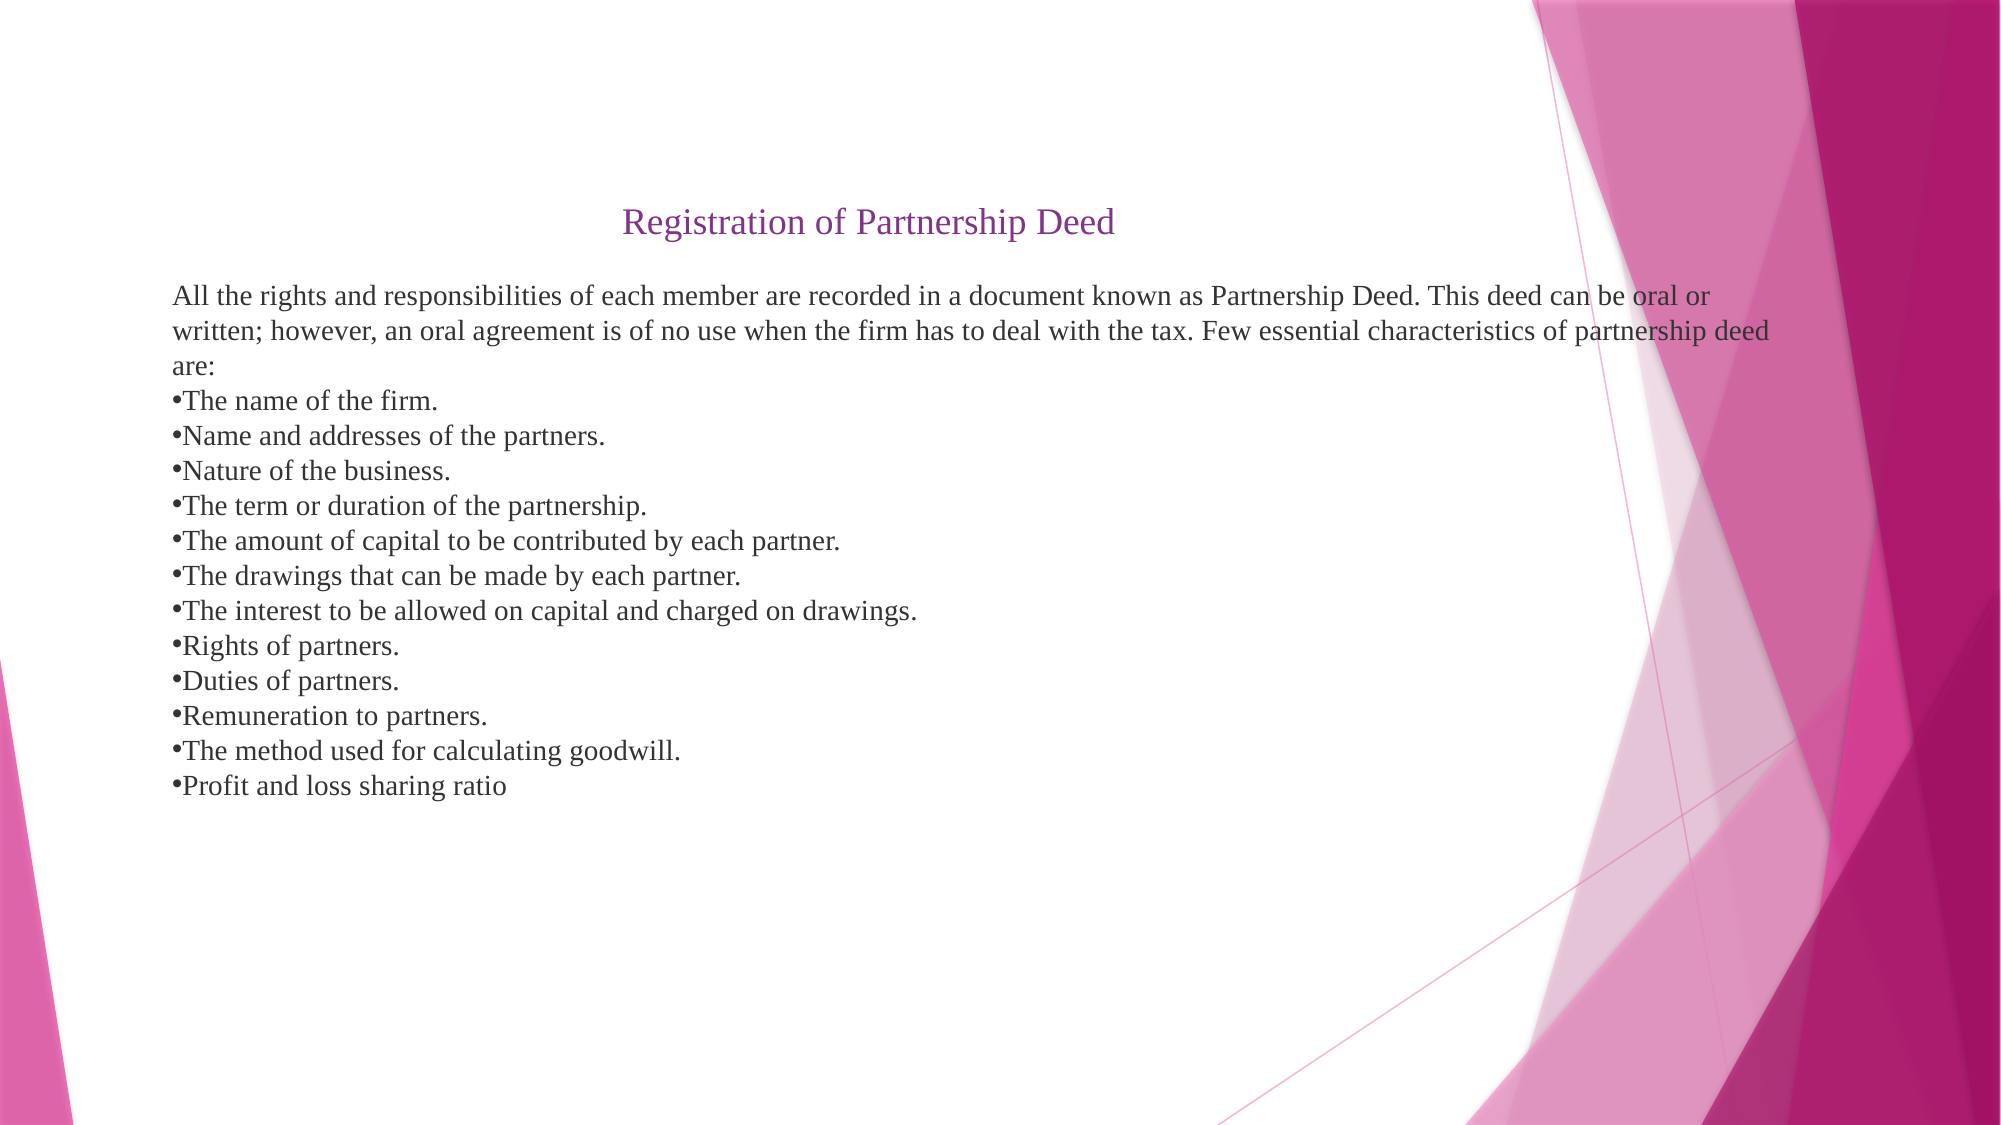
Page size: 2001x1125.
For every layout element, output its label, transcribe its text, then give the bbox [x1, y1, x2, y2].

text_box Registration of Partnership Deed All the rights and responsibilities of each member are recorded in a document known as Partnership Deed. This deed can be oral or written; however, an oral agreement is of no use when the firm has to deal with the tax. Few essential characteristics of partnership deed are: The name of the firm. Name and addresses of the partners. Nature of the business. The term or duration of the partnership. The amount of capital to be contributed by each partner. The drawings that can be made by each partner. The interest to be allowed on capital and charged on drawings. Rights of partners. Duties of partners. Remuneration to partners. The method used for calculating goodwill. Profit and loss sharing ratio [157, 189, 1798, 899]
